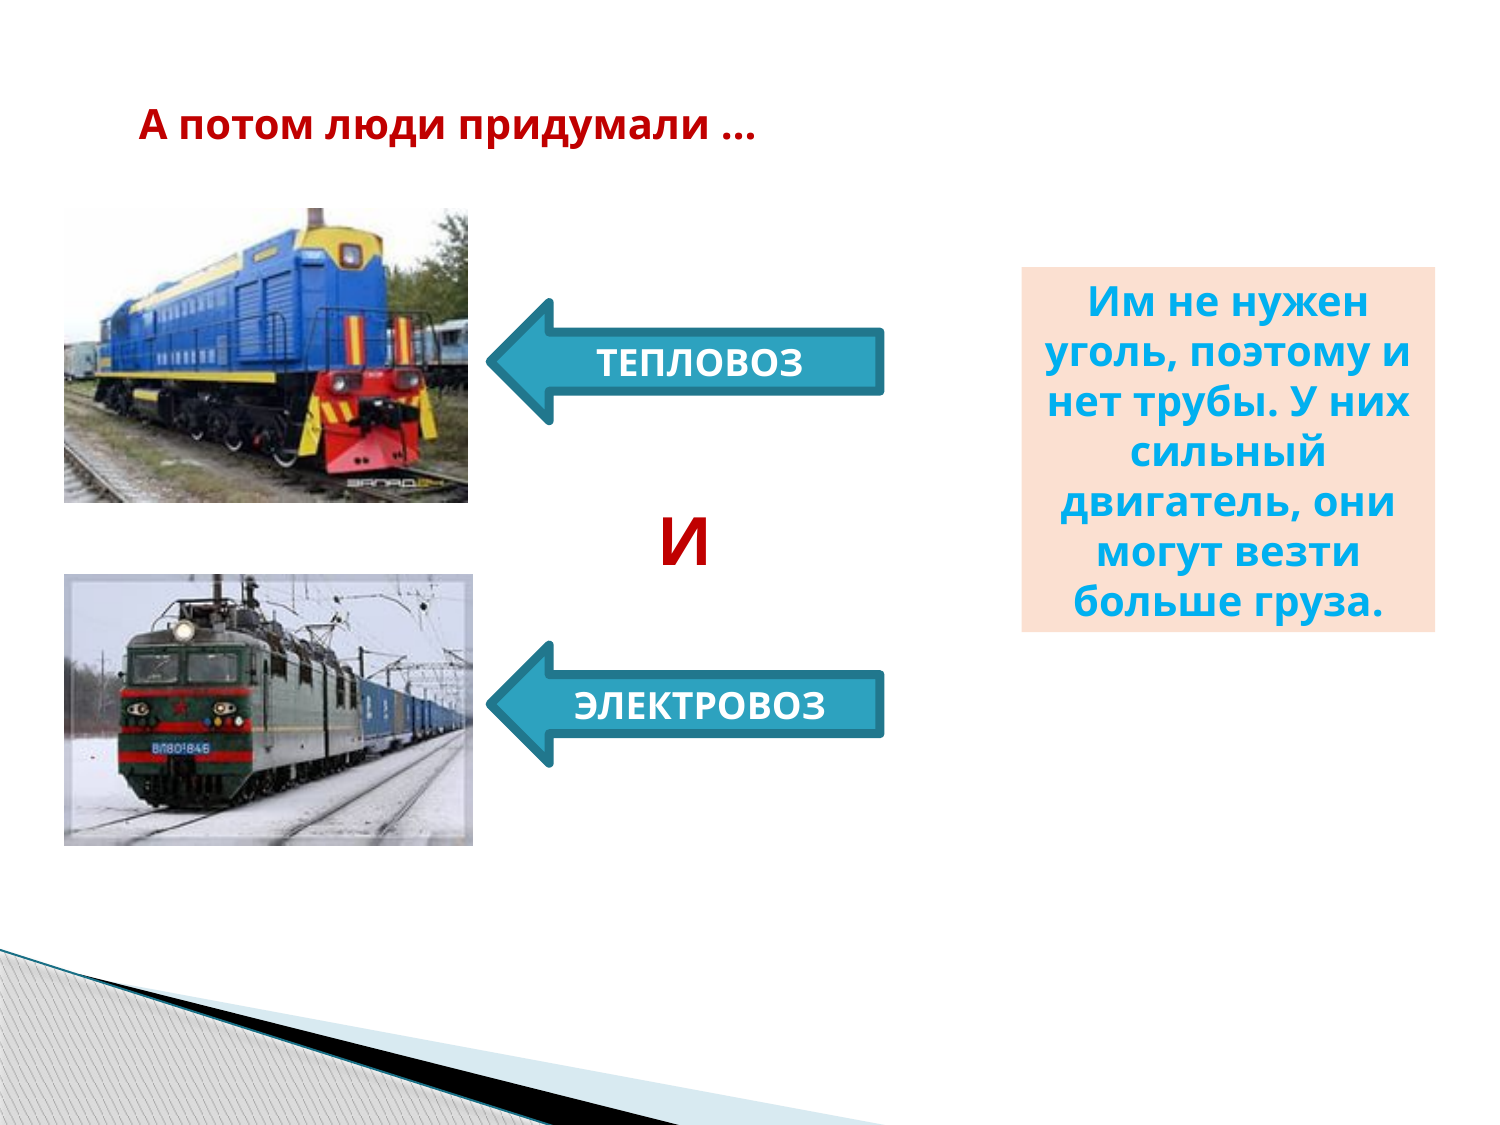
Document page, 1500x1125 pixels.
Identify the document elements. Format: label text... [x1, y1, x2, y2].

text_box ТЕПЛОВОЗ [485, 298, 885, 426]
picture [64, 574, 473, 847]
text_box Им не нужен уголь, поэтому и нет трубы. У них сильный двигатель, они могут везти больше груза. [1021, 267, 1436, 633]
text_box ЭЛЕКТРОВОЗ [485, 640, 885, 768]
picture [64, 207, 469, 504]
text_box И [596, 491, 774, 587]
text_box А потом люди придумали … [123, 90, 975, 155]
